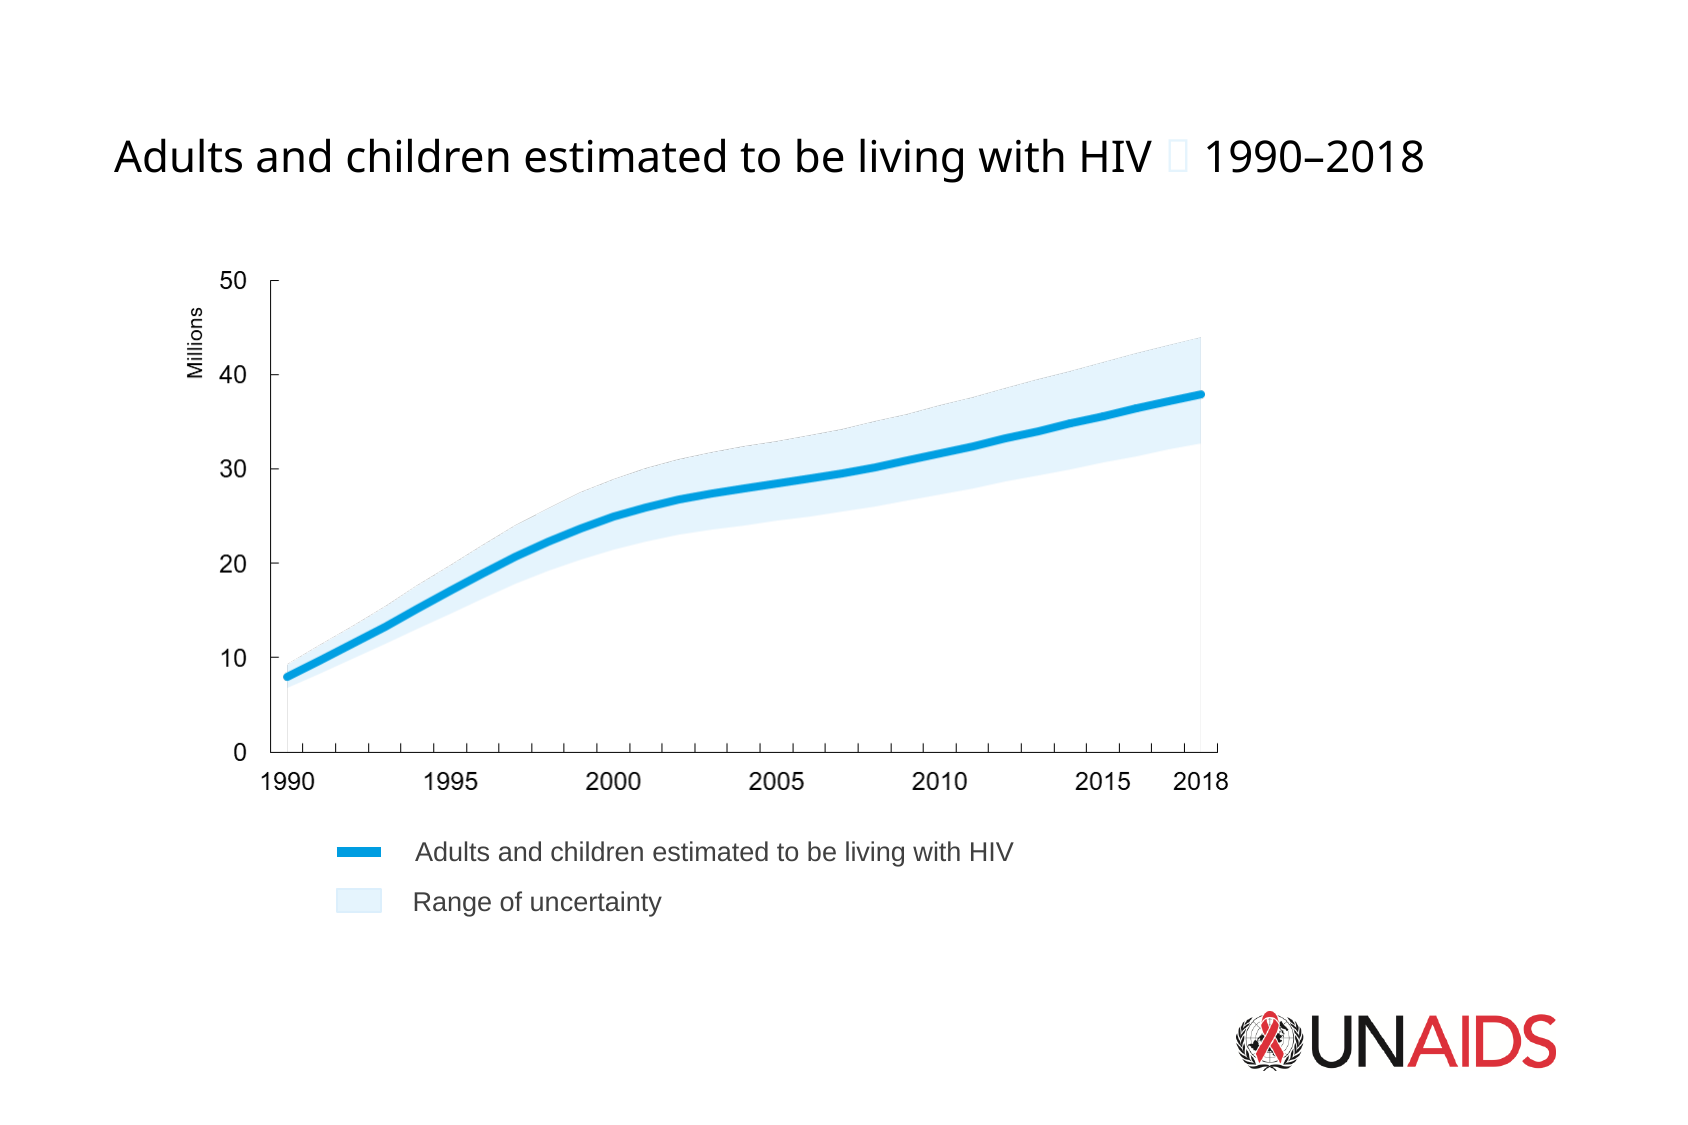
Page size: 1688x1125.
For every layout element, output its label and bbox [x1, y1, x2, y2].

text_box [99, 119, 1673, 926]
picture [1236, 1011, 1556, 1071]
